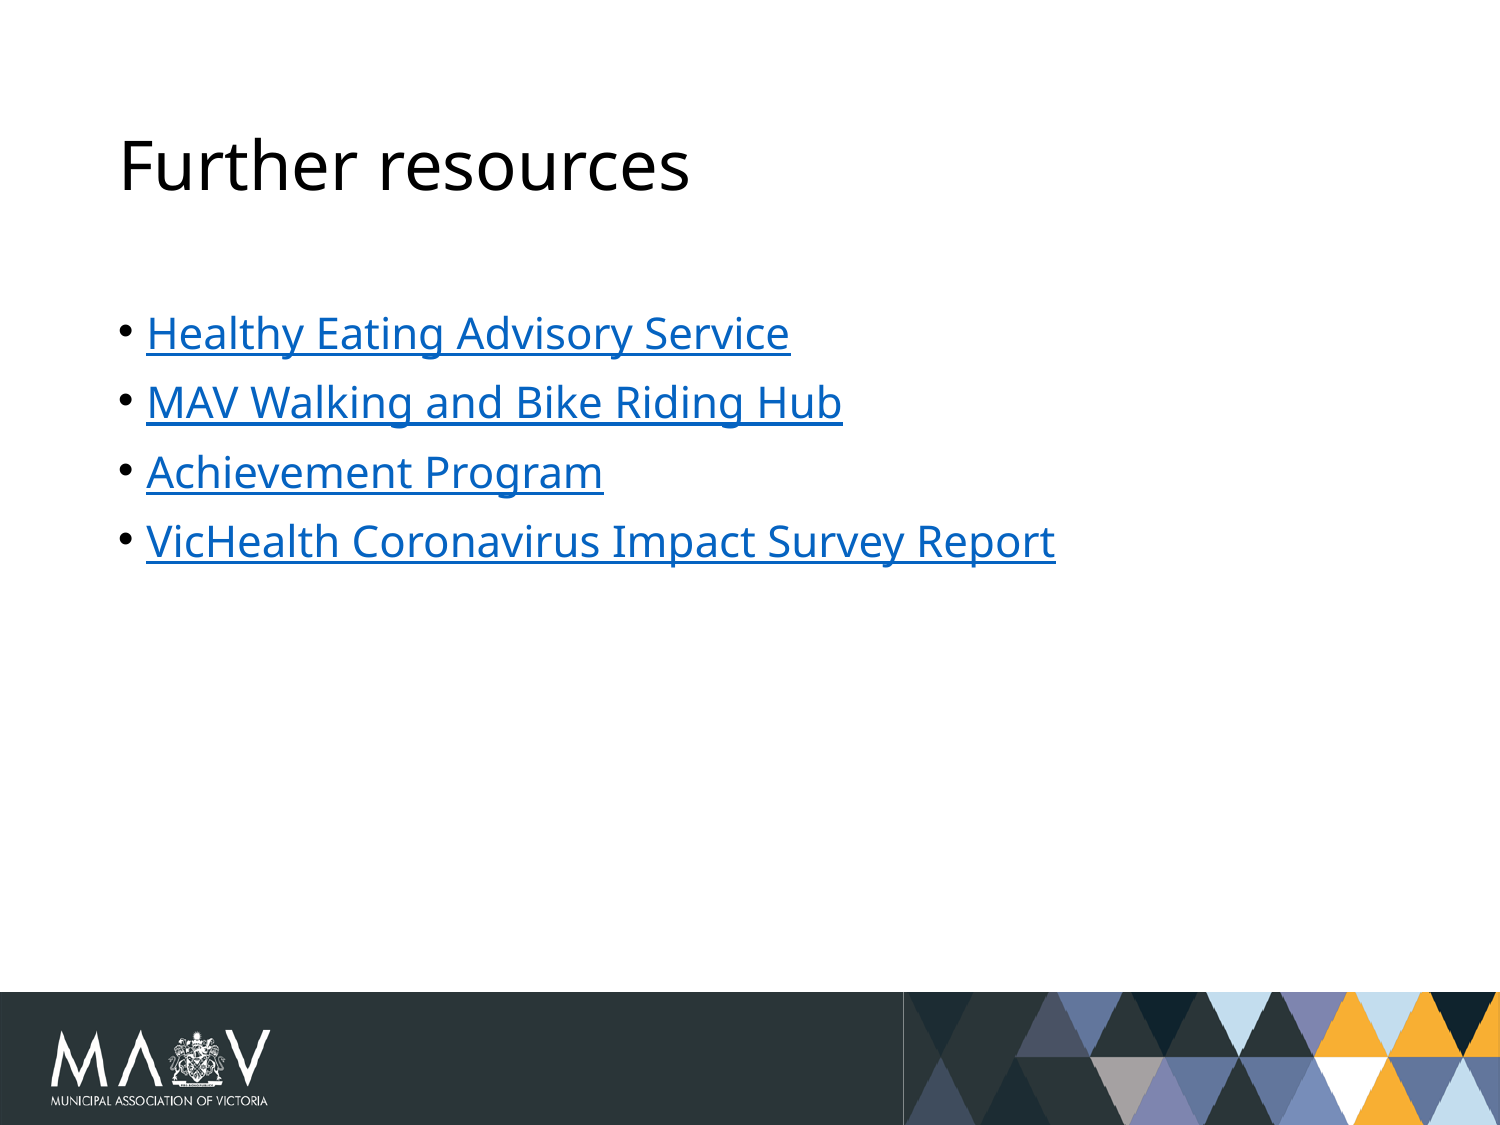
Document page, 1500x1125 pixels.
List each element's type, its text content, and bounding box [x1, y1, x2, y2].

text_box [0, 992, 1500, 1125]
title Further resources [103, 59, 1397, 278]
list Healthy Eating Advisory Service MAV Walking and Bike Riding Hub Achievement Program VicHealth Coronavirus Impact Survey Report [103, 299, 1397, 992]
